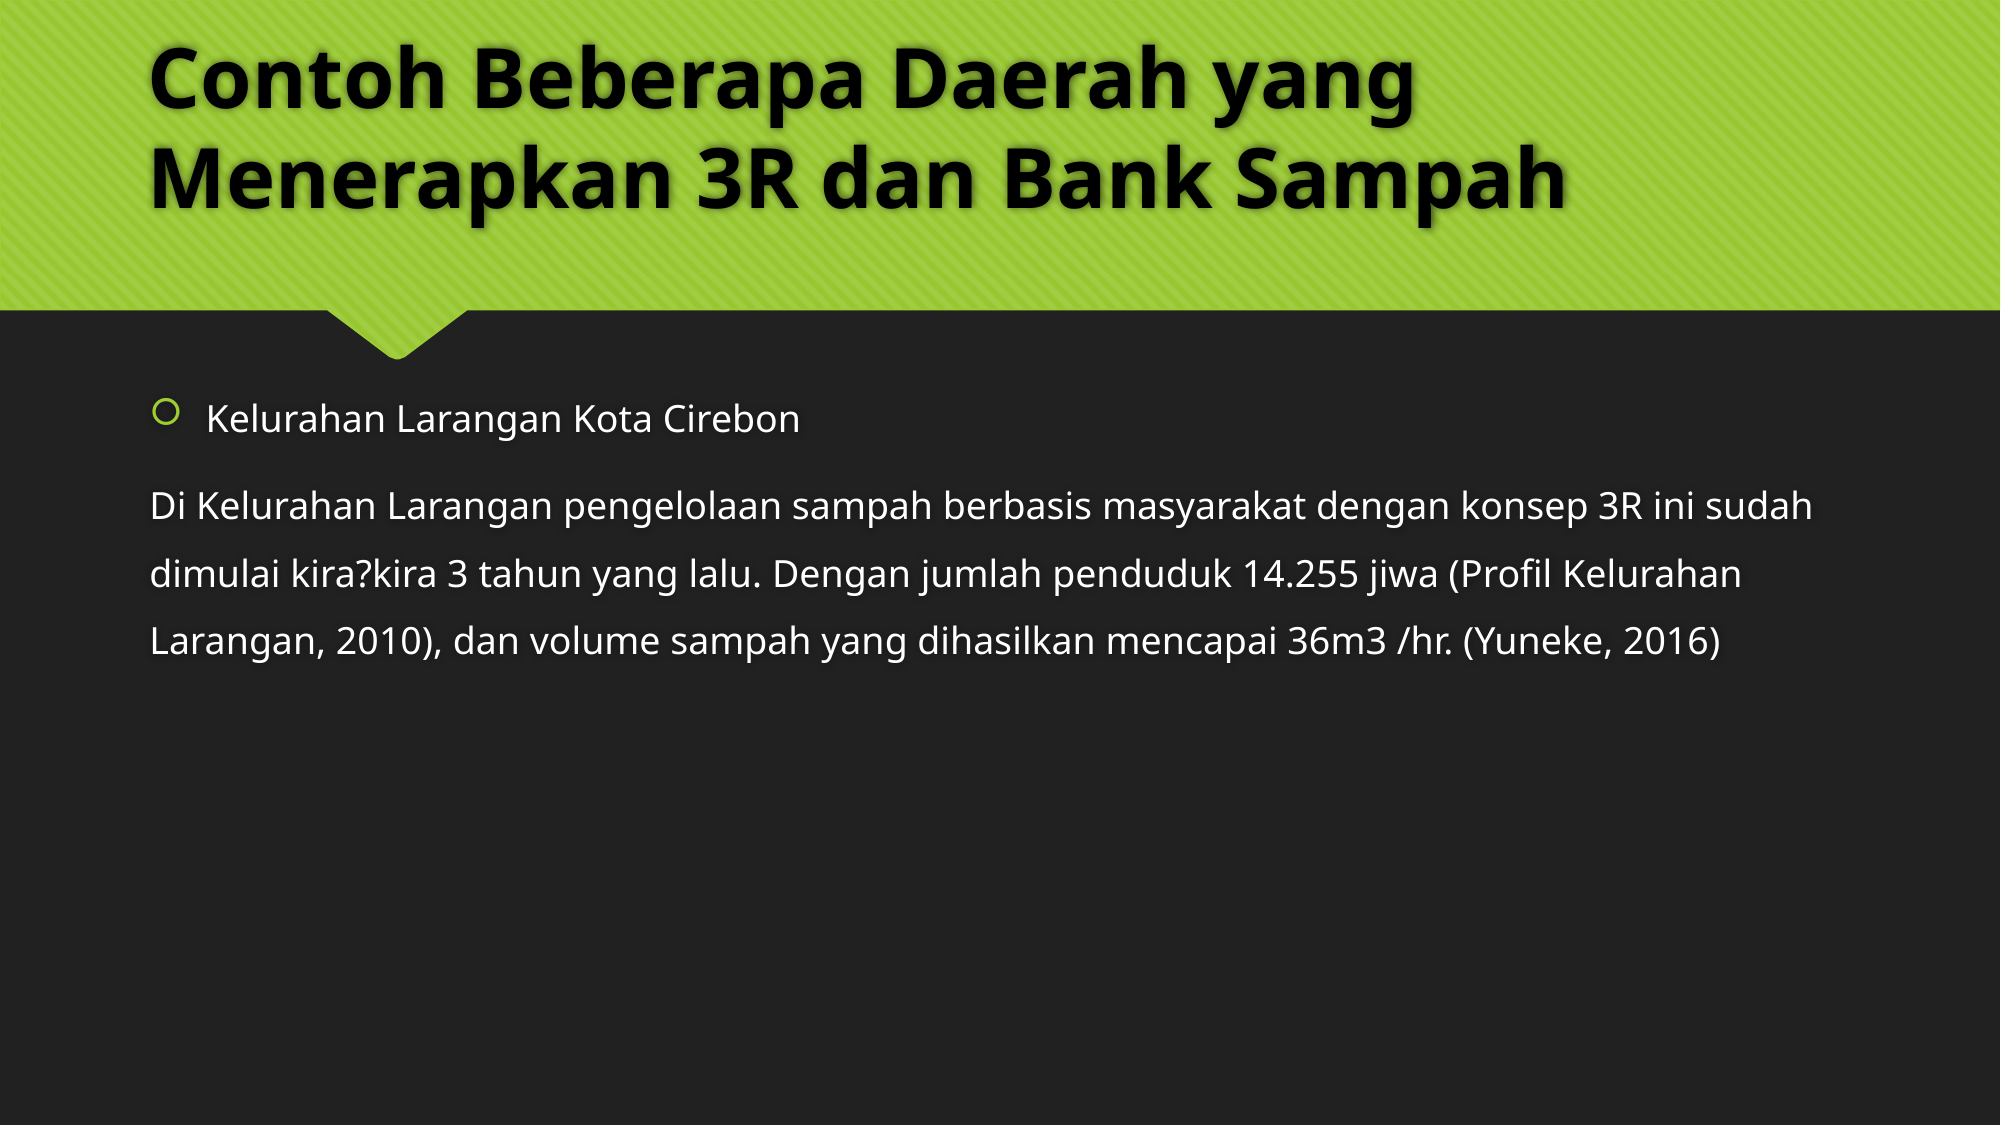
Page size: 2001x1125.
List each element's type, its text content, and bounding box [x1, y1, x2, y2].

title Contoh Beberapa Daerah yang Menerapkan 3R dan Bank Sampah [132, 73, 1868, 233]
list Kelurahan Larangan Kota Cirebon Di Kelurahan Larangan pengelolaan sampah berbasis masyarakat dengan konsep 3R ini sudah dimulai kira?kira 3 tahun yang lalu. Dengan jumlah penduduk 14.255 jiwa (Profil Kelurahan Larangan, 2010), dan volume sampah yang dihasilkan mencapai 36m3 /hr. (Yuneke, 2016) [134, 364, 1866, 962]
